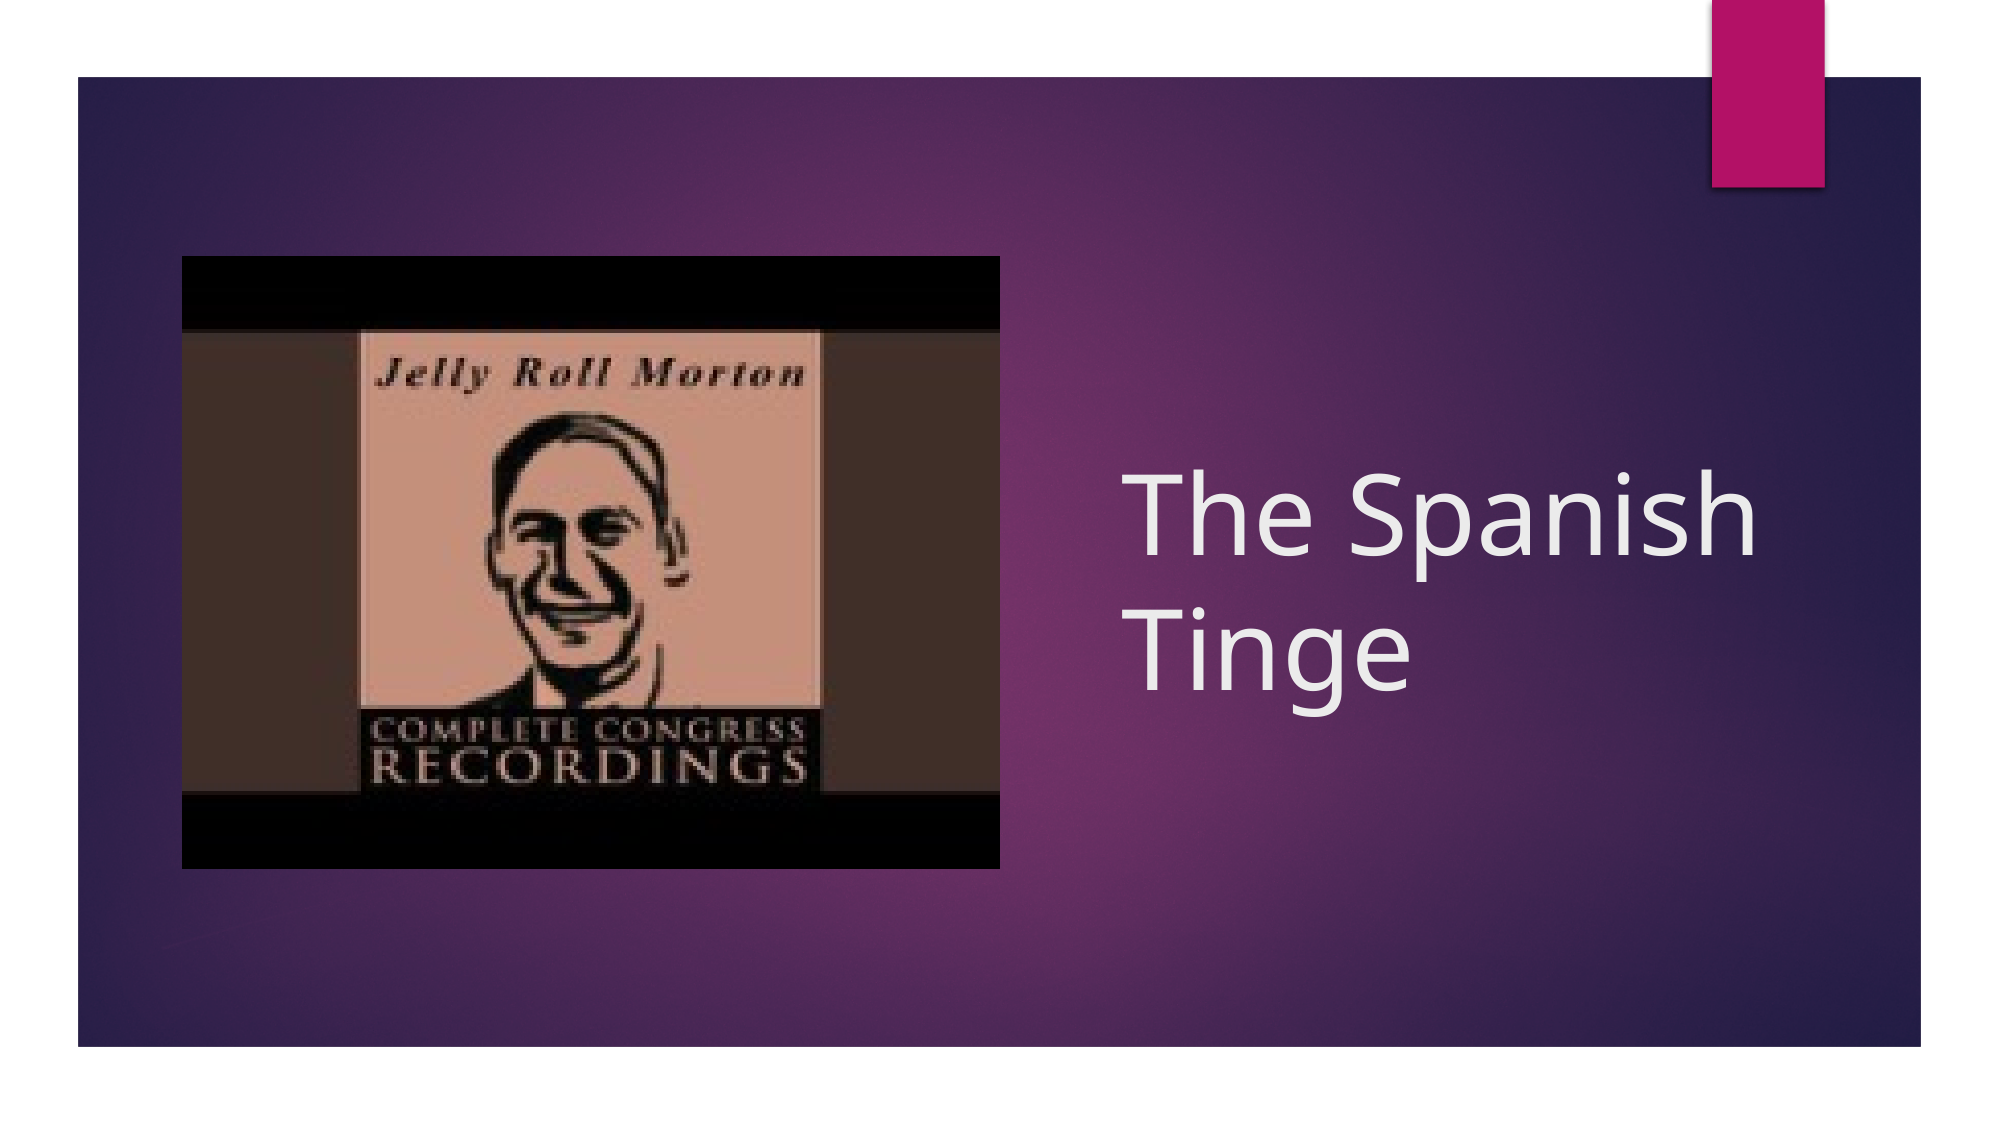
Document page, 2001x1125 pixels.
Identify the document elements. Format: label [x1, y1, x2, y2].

text_box [0, 0, 2000, 1125]
list [181, 255, 1001, 870]
